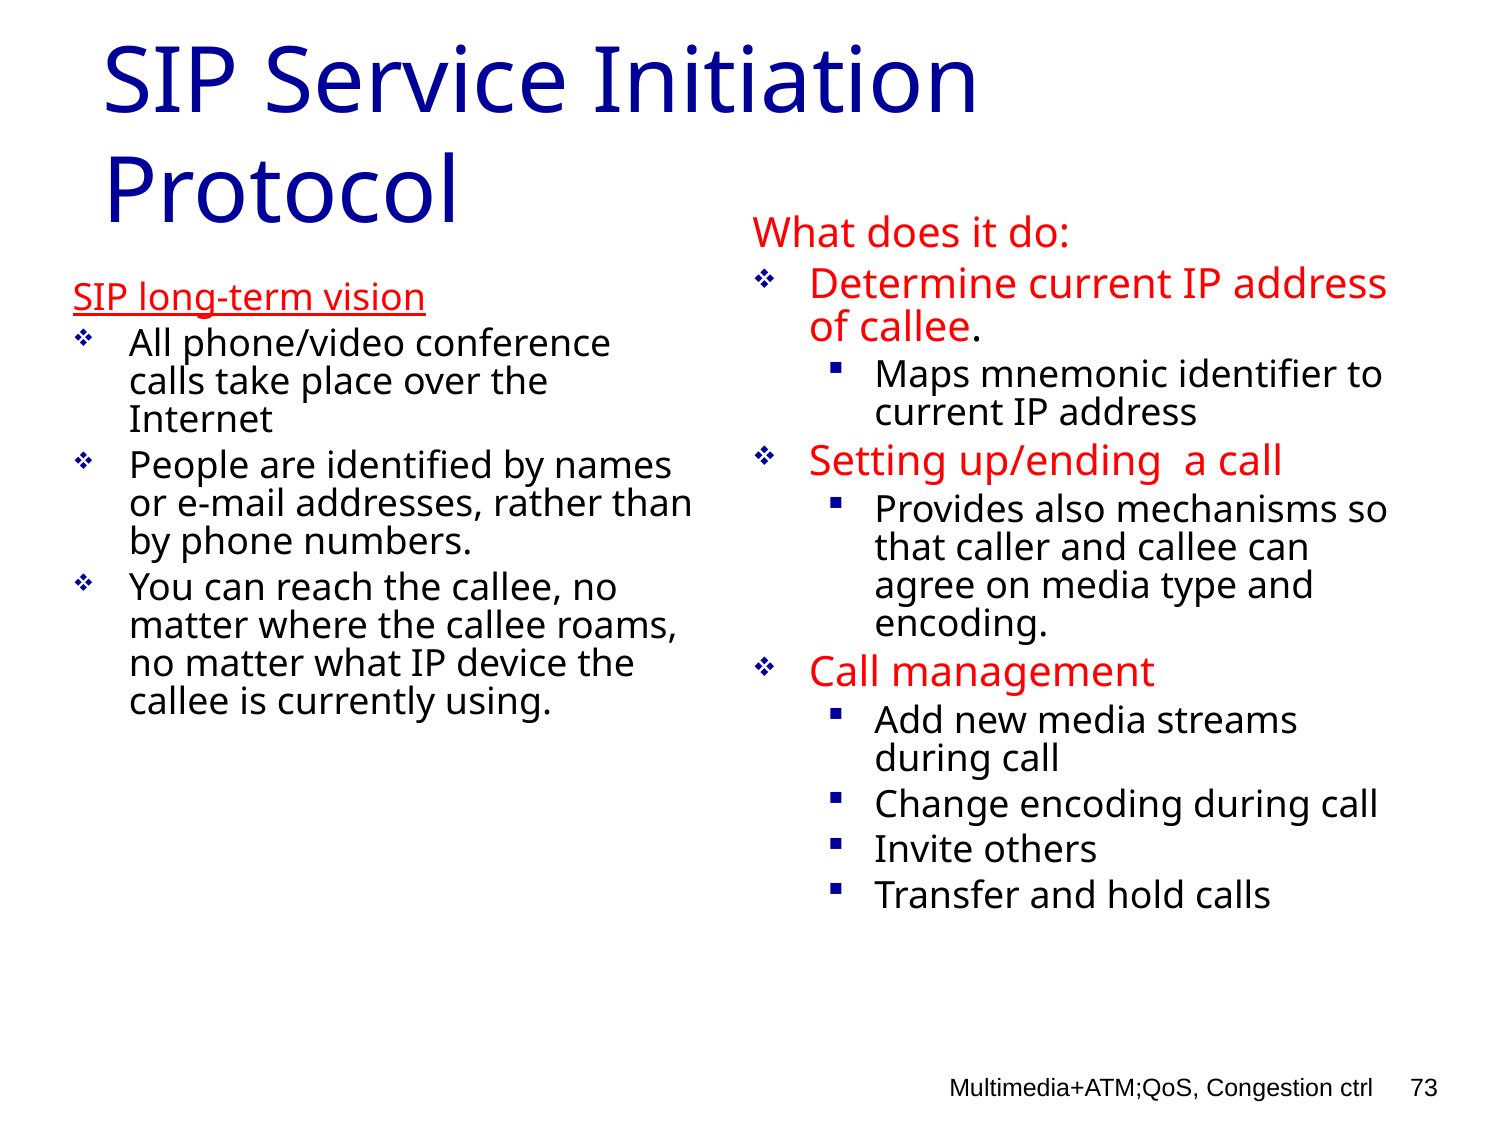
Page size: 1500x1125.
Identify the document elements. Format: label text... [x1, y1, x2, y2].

slide_number 73 [1342, 1064, 1454, 1125]
list SIP long-term vision All phone/video conference calls take place over the Internet People are identified by names or e-mail addresses, rather than by phone numbers. You can reach the callee, no matter where the callee roams, no matter what IP device the callee is currently using. [57, 219, 713, 1025]
list What does it do: Determine current IP address of callee. Maps mnemonic identifier to current IP address Setting up/ending a call Provides also mechanisms so that caller and callee can agree on media type and encoding. Call management Add new media streams during call Change encoding during call Invite others Transfer and hold calls [737, 206, 1417, 1055]
footer Multimedia+ATM;QoS, Congestion ctrl [914, 1064, 1342, 1125]
title SIP Service Initiation Protocol [87, 37, 1363, 225]
